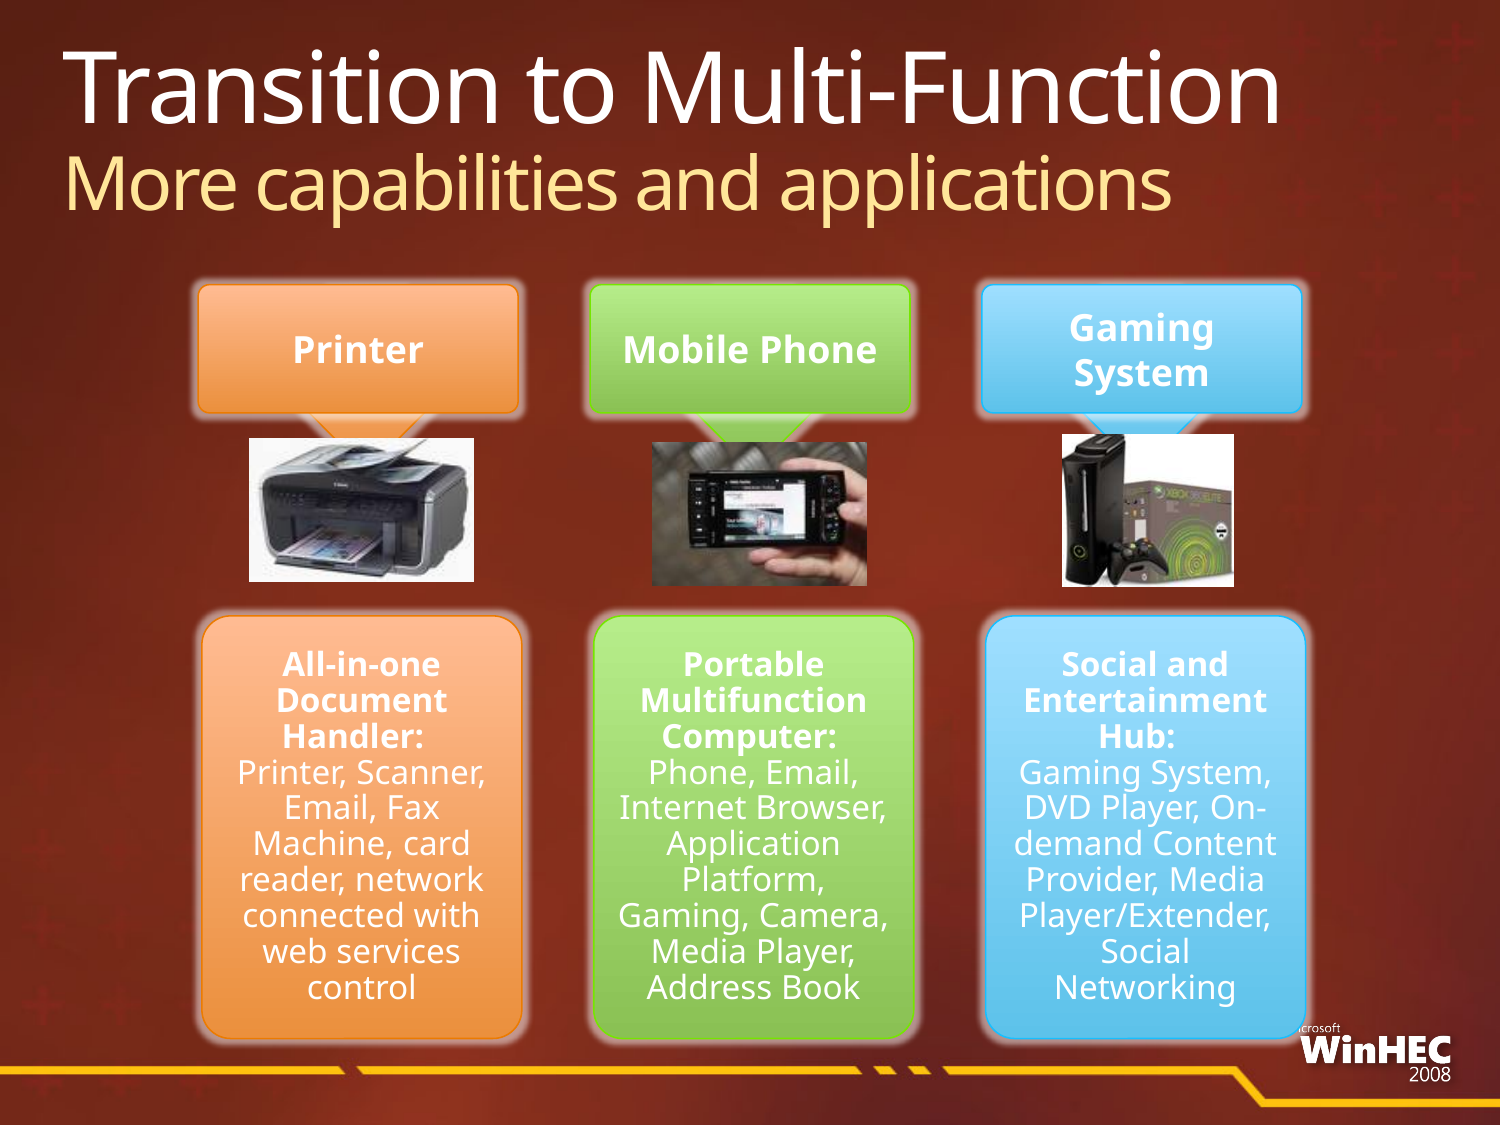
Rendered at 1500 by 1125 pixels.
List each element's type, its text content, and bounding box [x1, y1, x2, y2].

picture [0, 0, 1500, 1125]
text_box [249, 434, 1234, 587]
title Transition to Multi-Function More capabilities and applications [62, 37, 1438, 229]
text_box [201, 615, 1306, 1039]
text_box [197, 284, 1303, 414]
